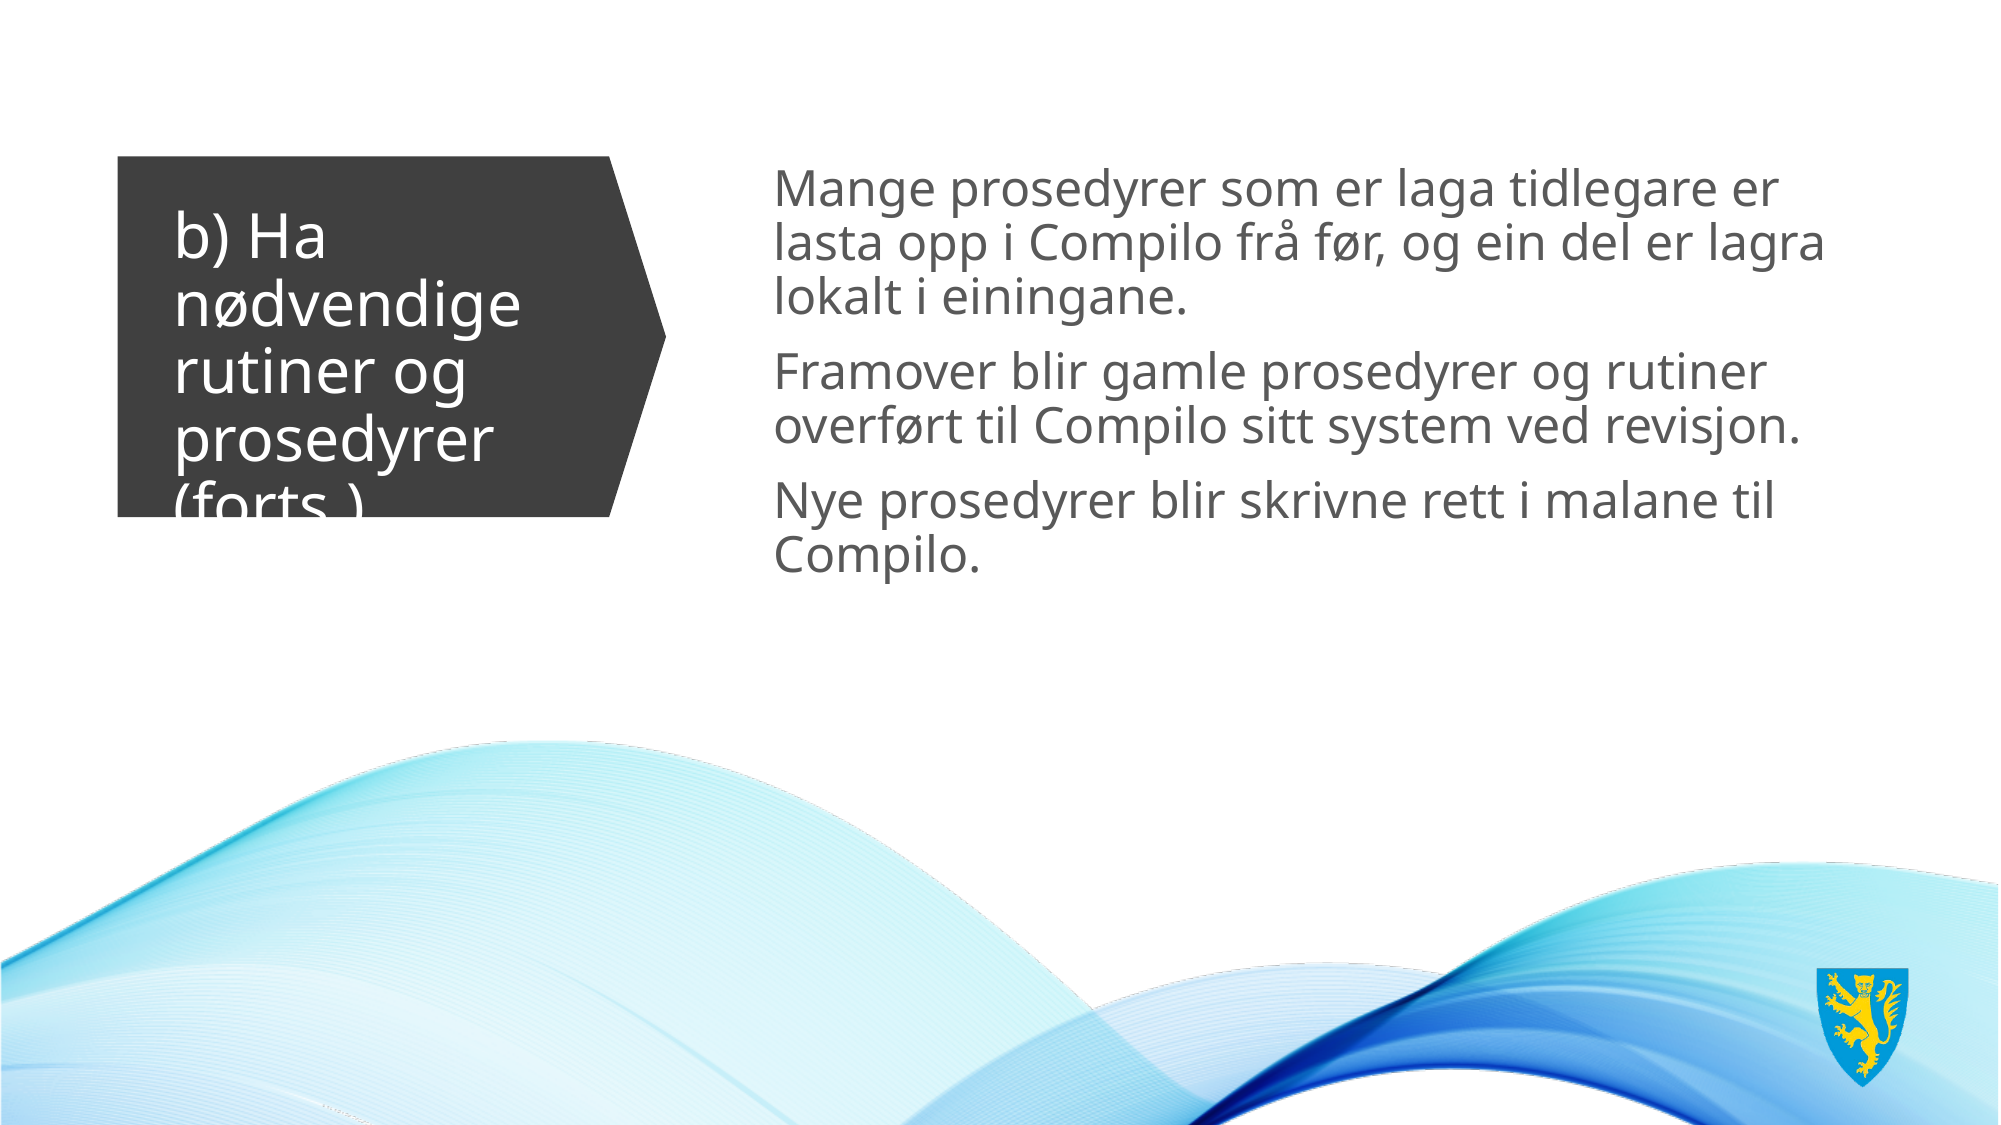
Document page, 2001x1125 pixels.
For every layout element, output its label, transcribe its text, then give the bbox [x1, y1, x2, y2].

list Mange prosedyrer som er laga tidlegare er lasta opp i Compilo frå før, og ein del er lagra lokalt i einingane. Framover blir gamle prosedyrer og rutiner overført til Compilo sitt system ved revisjon. Nye prosedyrer blir skrivne rett i malane til Compilo. [758, 156, 1858, 763]
title b) Ha nødvendige rutiner og prosedyrer (forts.) [158, 197, 597, 490]
picture [0, 692, 2000, 1125]
text_box [116, 155, 668, 519]
